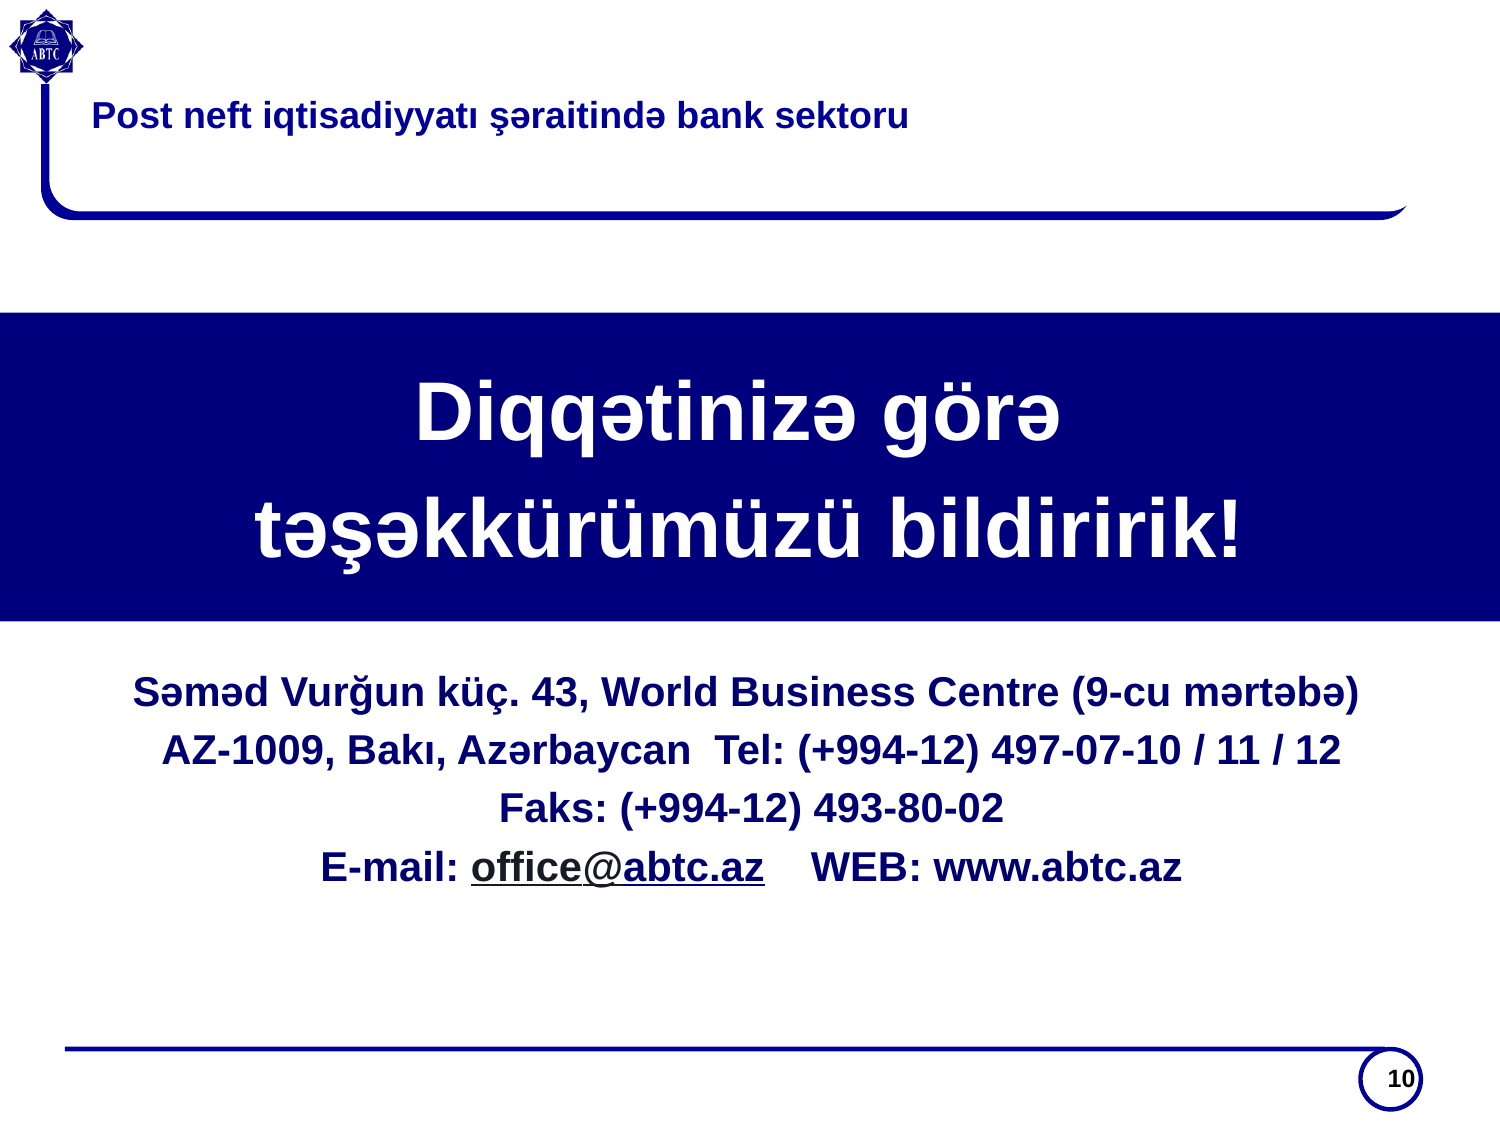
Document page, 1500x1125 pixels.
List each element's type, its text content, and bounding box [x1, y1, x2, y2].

text_box [0, 312, 1500, 622]
list Diqqətinizə görə təşəkkürümüzü bildiririk! [74, 349, 1426, 575]
picture [8, 8, 84, 84]
text_box Səməd Vurğun küç. 43, World Business Centre (9-cu mərtəbə) AZ-1009, Bakı, Azərbaycan Tel: (+994-12) 497-07-10 / 11 / 12 Faks: (+994-12) 493-80-02 E-mail: office@abtc.az WEB: www.abtc.az [76, 657, 1427, 1047]
slide_number 10 [1080, 1058, 1431, 1101]
title Post neft iqtisadiyyatı şəraitində bank sektoru [52, 18, 1426, 209]
